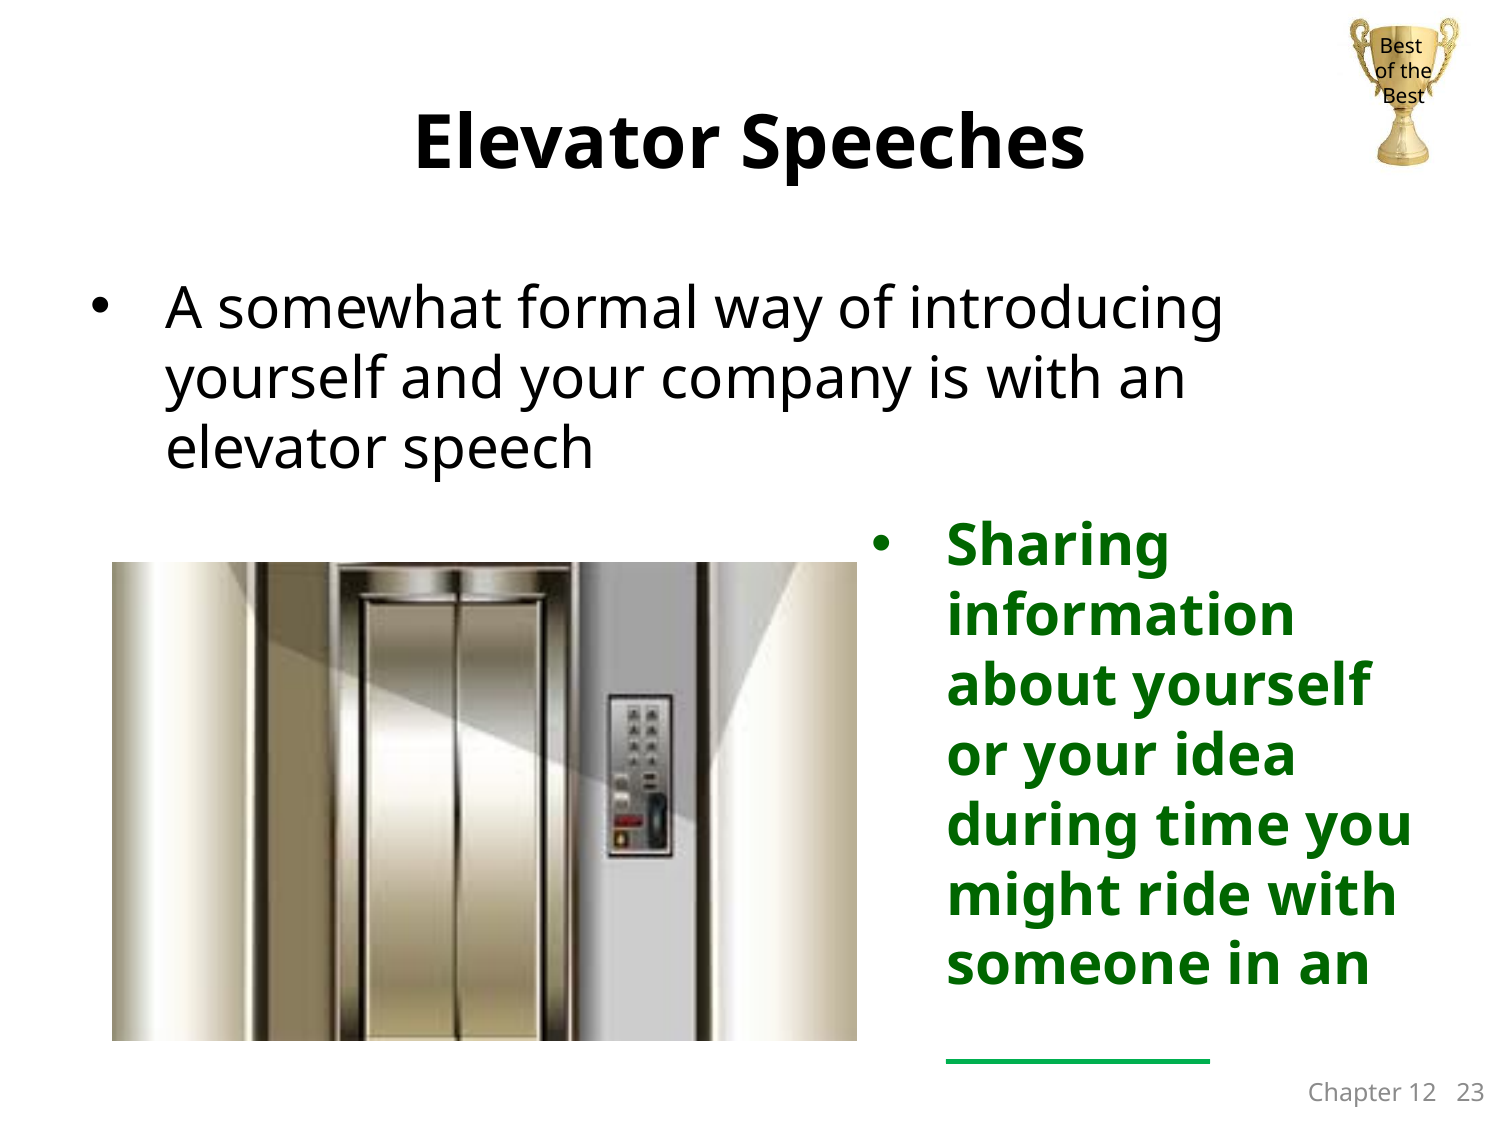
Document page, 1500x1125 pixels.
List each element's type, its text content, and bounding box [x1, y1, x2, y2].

text_box Sharing information about yourself or your idea during time you might ride with someone in an ___________ [856, 499, 1450, 1113]
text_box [1337, 0, 1471, 184]
title Elevator Speeches [75, 45, 1425, 233]
picture [112, 562, 857, 1041]
list A somewhat formal way of introducing yourself and your company is with an elevator speech [75, 262, 1425, 1005]
